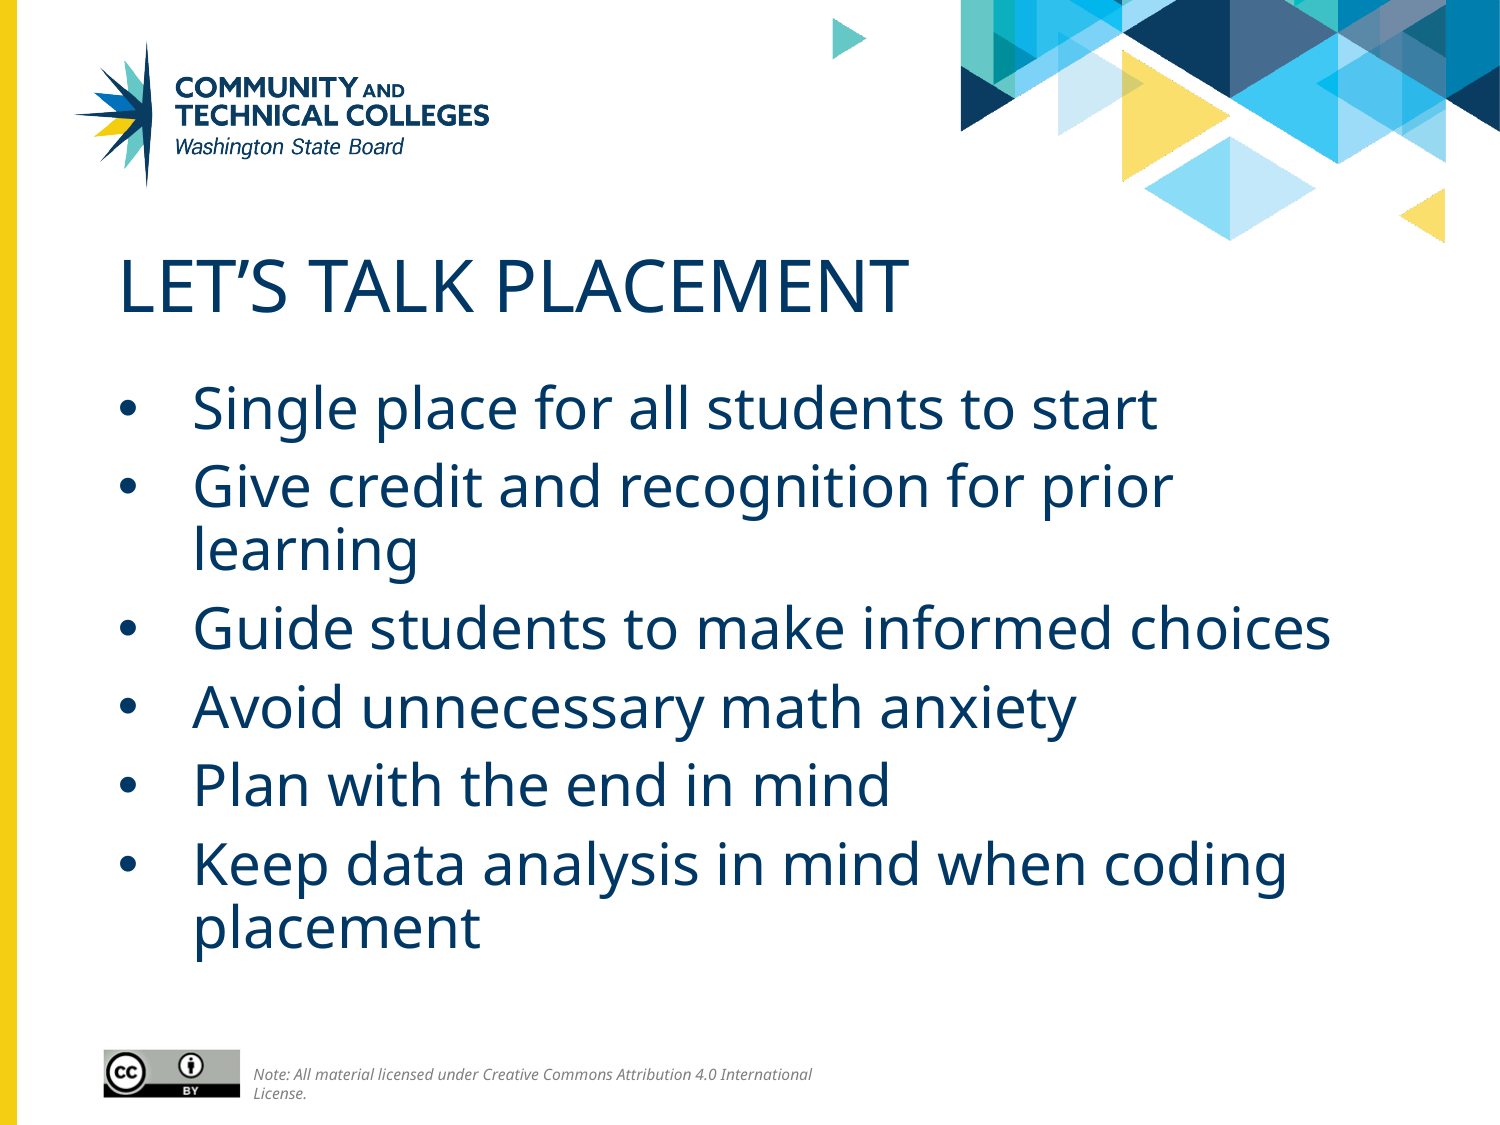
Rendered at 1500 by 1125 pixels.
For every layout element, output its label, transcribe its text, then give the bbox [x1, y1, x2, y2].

picture [832, 0, 1500, 243]
picture [17, 25, 557, 228]
picture [103, 1049, 241, 1099]
title Let’s talk placement [103, 242, 1397, 343]
list Single place for all students to start Give credit and recognition for prior learning Guide students to make informed choices Avoid unnecessary math anxiety Plan with the end in mind Keep data analysis in mind when coding placement [103, 371, 1397, 935]
